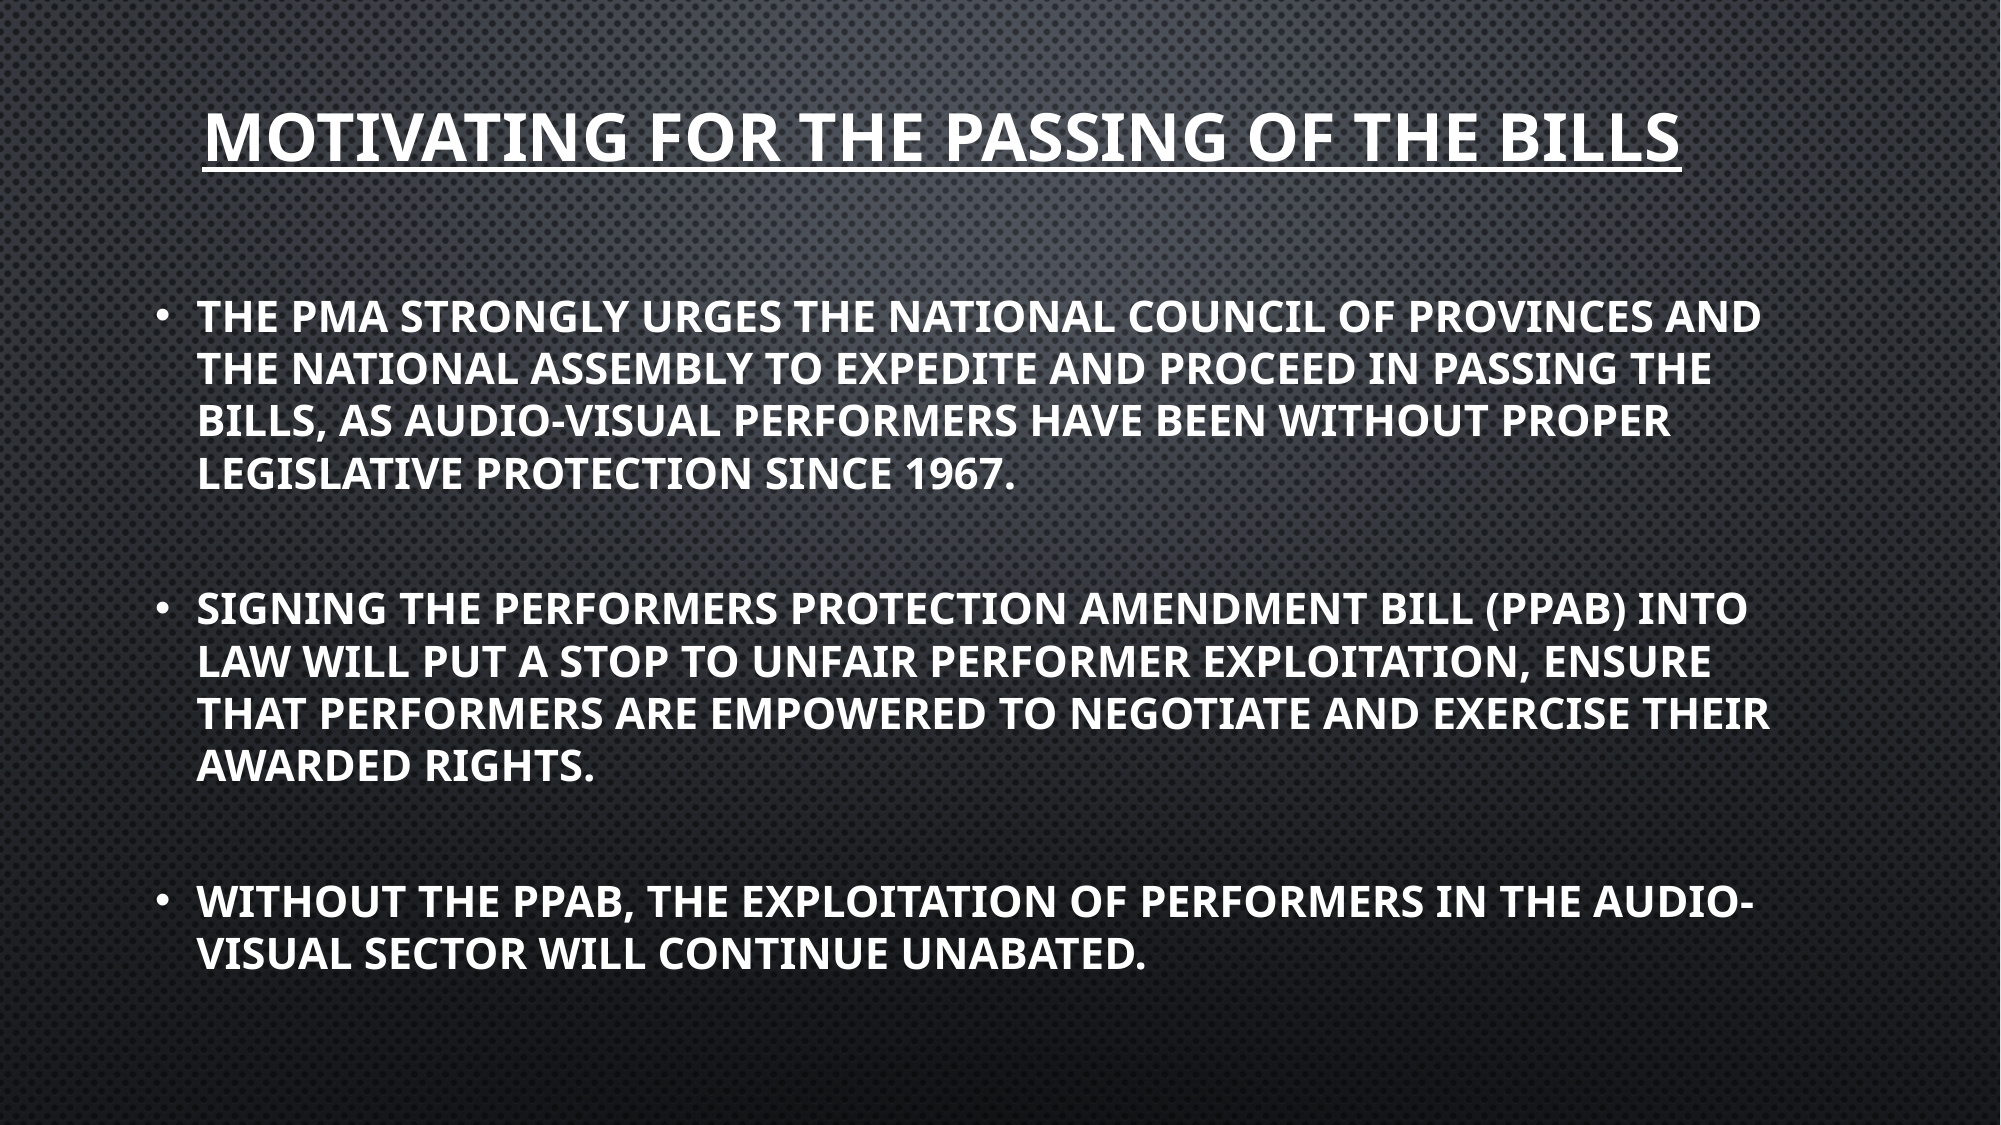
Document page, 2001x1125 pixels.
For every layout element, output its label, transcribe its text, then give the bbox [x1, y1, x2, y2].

title Motivating for the passing of the Bills [187, 18, 1813, 281]
list The PMA strongly urges the National Council of Provinces and the National Assembly to expedite and proceed in passing the Bills, as audio-visual performers have been without proper legislative protection since 1967. Signing the Performers Protection Amendment bill (PPAB) into law will put a stop to unfair performer exploitation, ensure that performers are empowered to negotiate and exercise their awarded rights. Without the PPAB, the exploitation of performers in the audio-visual sector will continue unabated. [140, 281, 1813, 994]
